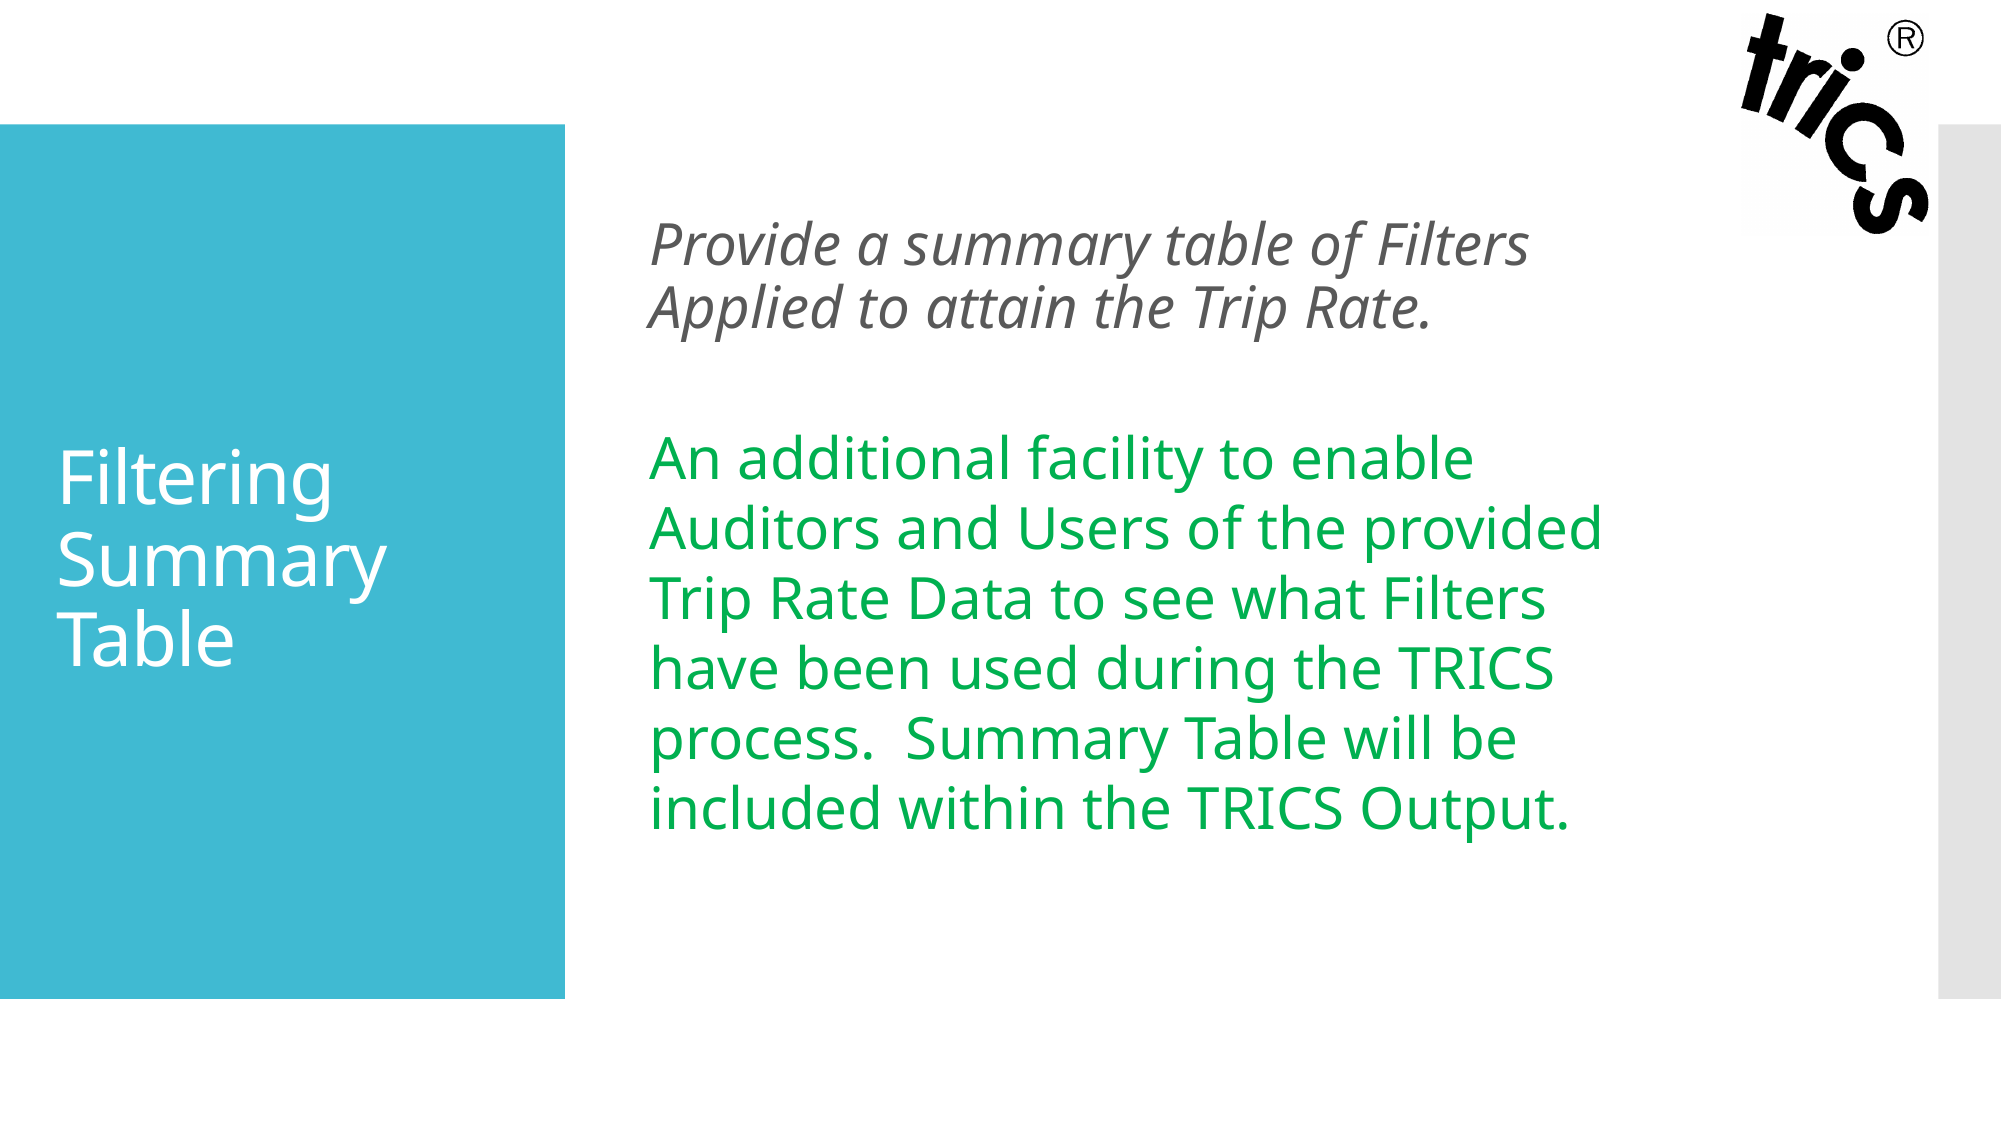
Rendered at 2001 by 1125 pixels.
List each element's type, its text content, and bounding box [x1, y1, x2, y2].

title Filtering Summary Table [41, 184, 525, 940]
list Provide a summary table of Filters Applied to attain the Trip Rate. [634, 141, 1742, 415]
picture [1741, 13, 1929, 237]
text_box An additional facility to enable Auditors and Users of the provided Trip Rate Data to see what Filters have been used during the TRICS process. Summary Table will be included within the TRICS Output. [634, 414, 1634, 849]
